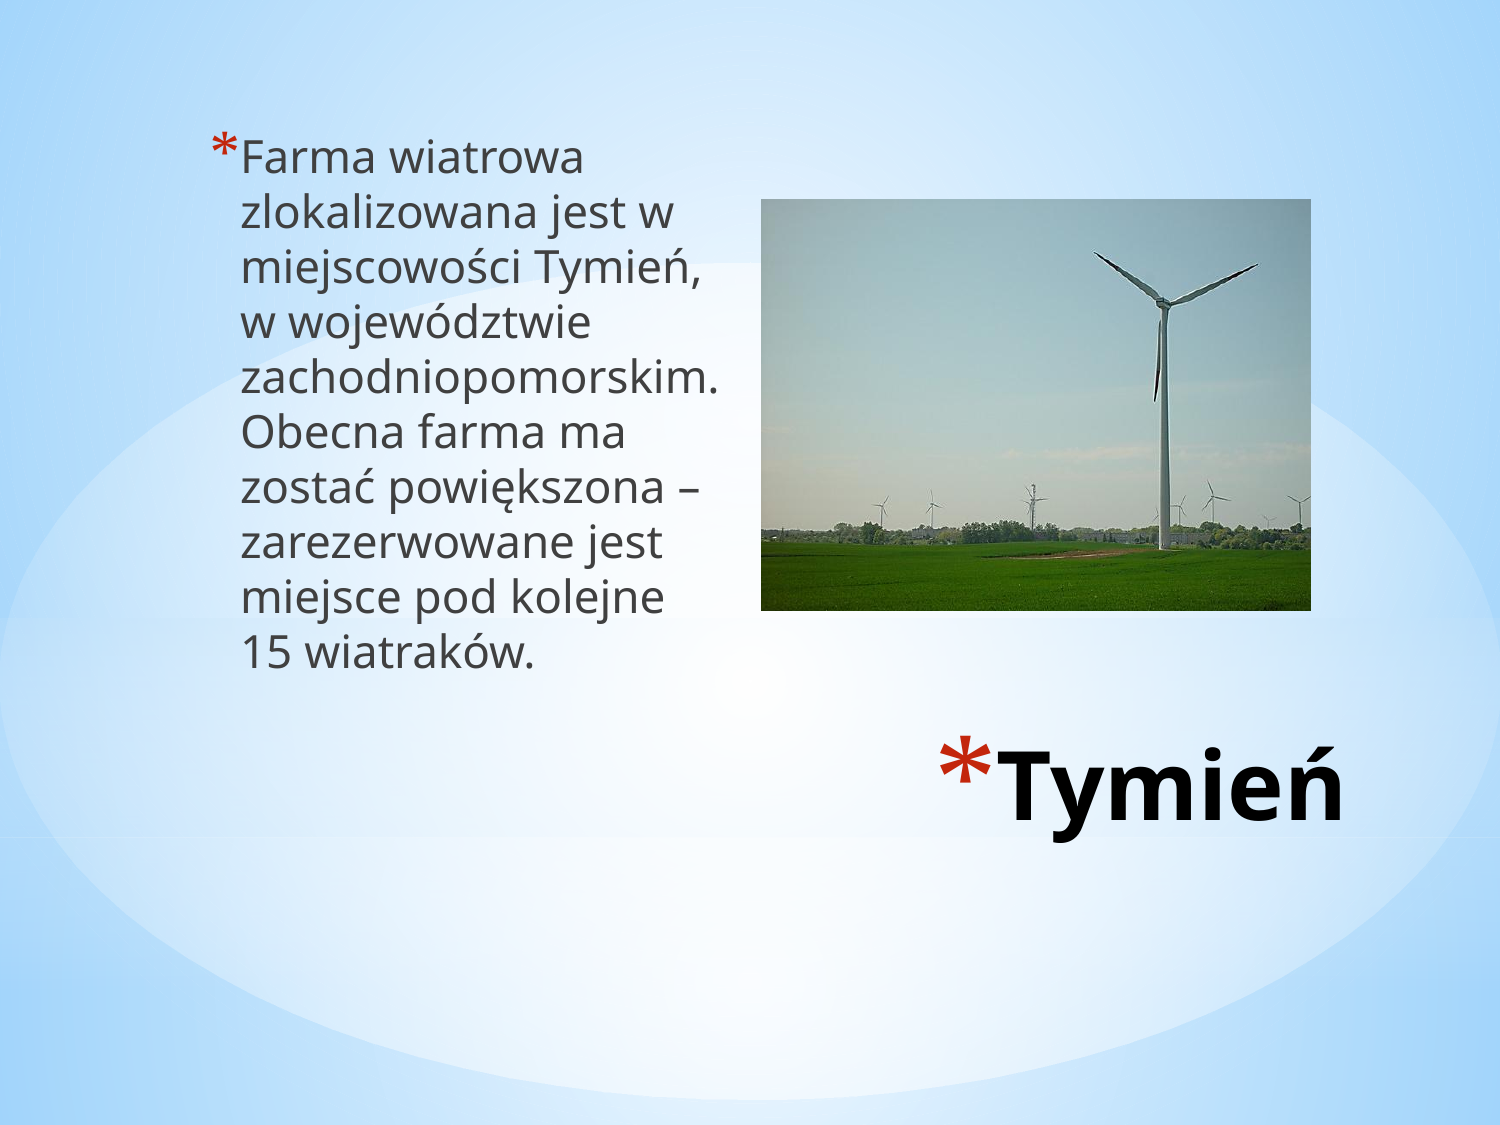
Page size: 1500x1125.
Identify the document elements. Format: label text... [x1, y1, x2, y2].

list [761, 198, 1312, 612]
list Farma wiatrowa zlokalizowana jest w miejscowości Tymień, w województwie zachodniopomorskim. Obecna farma ma zostać powiększona – zarezerwowane jest miejsce pod kolejne 15 wiatraków. [187, 120, 737, 690]
title Tymień [294, 717, 1363, 905]
